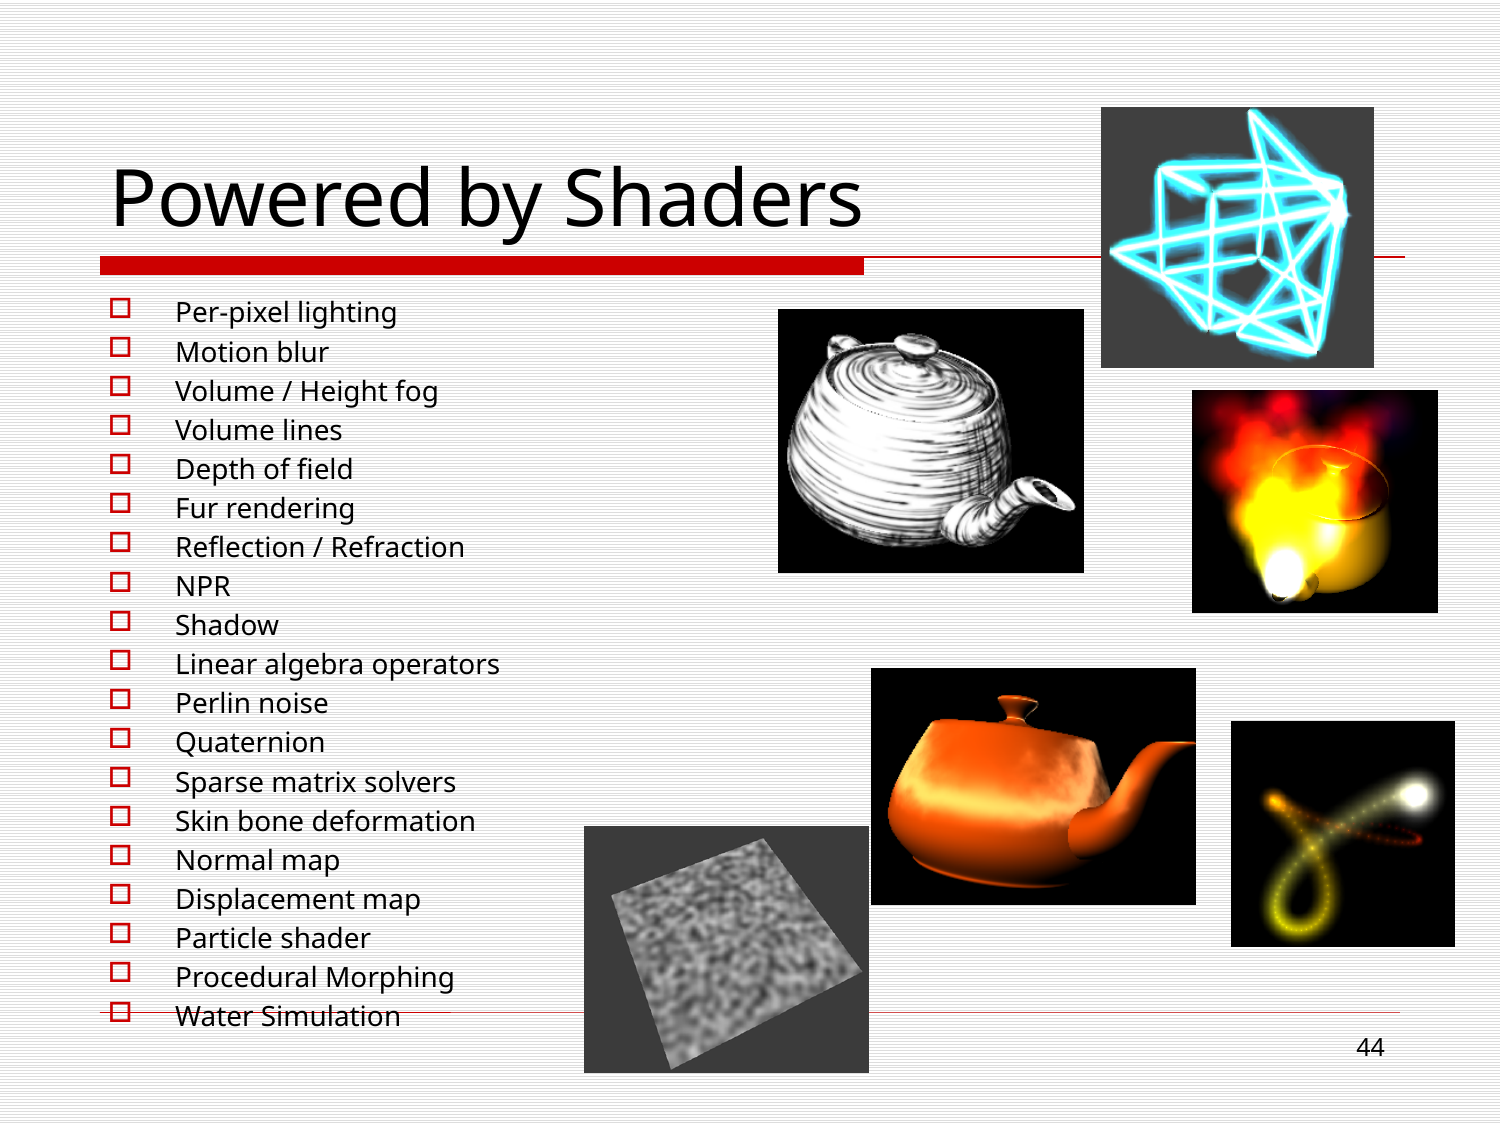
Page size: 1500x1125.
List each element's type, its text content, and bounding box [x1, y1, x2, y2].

list Per-pixel lighting Motion blur Volume / Height fog Volume lines Depth of field Fur rendering Reflection / Refraction NPR Shadow Linear algebra operators Perlin noise Quaternion Sparse matrix solvers Skin bone deformation Normal map Displacement map Particle shader Procedural Morphing Water Simulation [92, 287, 737, 1043]
slide_number 43 [1074, 1024, 1401, 1103]
title Powered by Shaders [94, 50, 1407, 250]
picture [1191, 390, 1438, 613]
picture [1101, 107, 1374, 368]
picture [777, 309, 1084, 573]
picture [1230, 721, 1456, 947]
picture [584, 826, 869, 1073]
picture [871, 668, 1196, 905]
